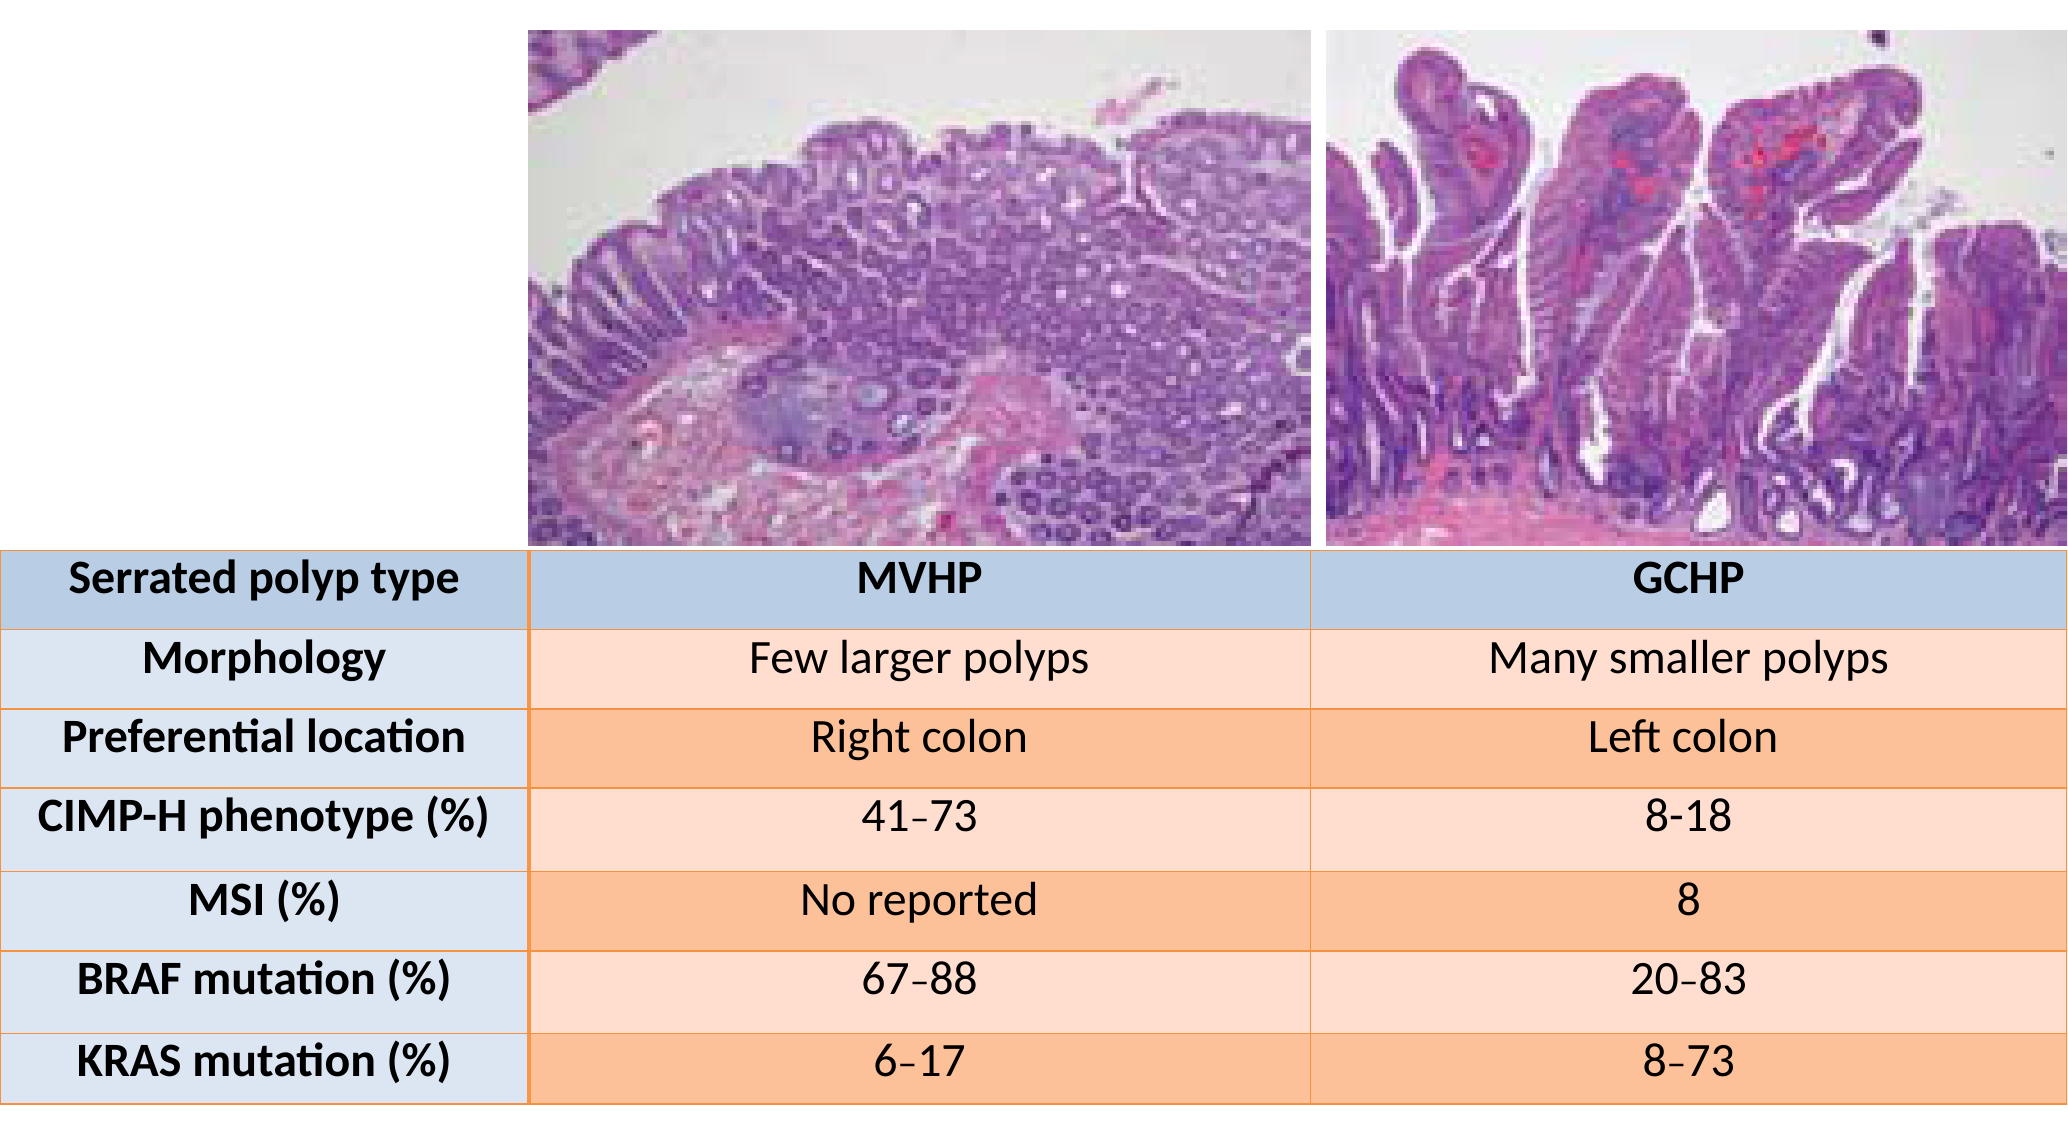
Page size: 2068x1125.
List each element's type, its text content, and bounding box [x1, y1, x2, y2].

table_cell Many smaller polyps [1311, 630, 2066, 708]
table_header Serrated polyp type [1, 551, 527, 629]
table_cell KRAS mutation (%) [1, 1034, 527, 1103]
table_cell 41–73 [531, 789, 1310, 871]
table_cell Preferential location [1, 710, 527, 787]
table_header MVHP [531, 554, 1310, 629]
picture [528, 30, 1311, 547]
table_cell Right colon [531, 710, 1310, 787]
picture [1326, 30, 2068, 547]
table_header GCHP [1311, 551, 2066, 629]
table_cell 8–73 [1311, 1034, 2066, 1103]
table_cell BRAF mutation (%) [1, 952, 527, 1033]
table_cell 20–83 [1311, 952, 2066, 1033]
table_cell 8 [1311, 872, 2066, 950]
table_cell No reported [531, 872, 1310, 950]
table_cell 8-18 [1311, 789, 2066, 871]
table_cell 67–88 [531, 952, 1310, 1033]
table_cell Few larger polyps [531, 630, 1310, 708]
table_cell Morphology [1, 630, 527, 708]
table_cell 6–17 [531, 1034, 1310, 1103]
table_cell MSI (%) [1, 872, 527, 950]
table_cell CIMP-H phenotype (%) [1, 789, 527, 871]
table_cell Left colon [1311, 710, 2066, 787]
